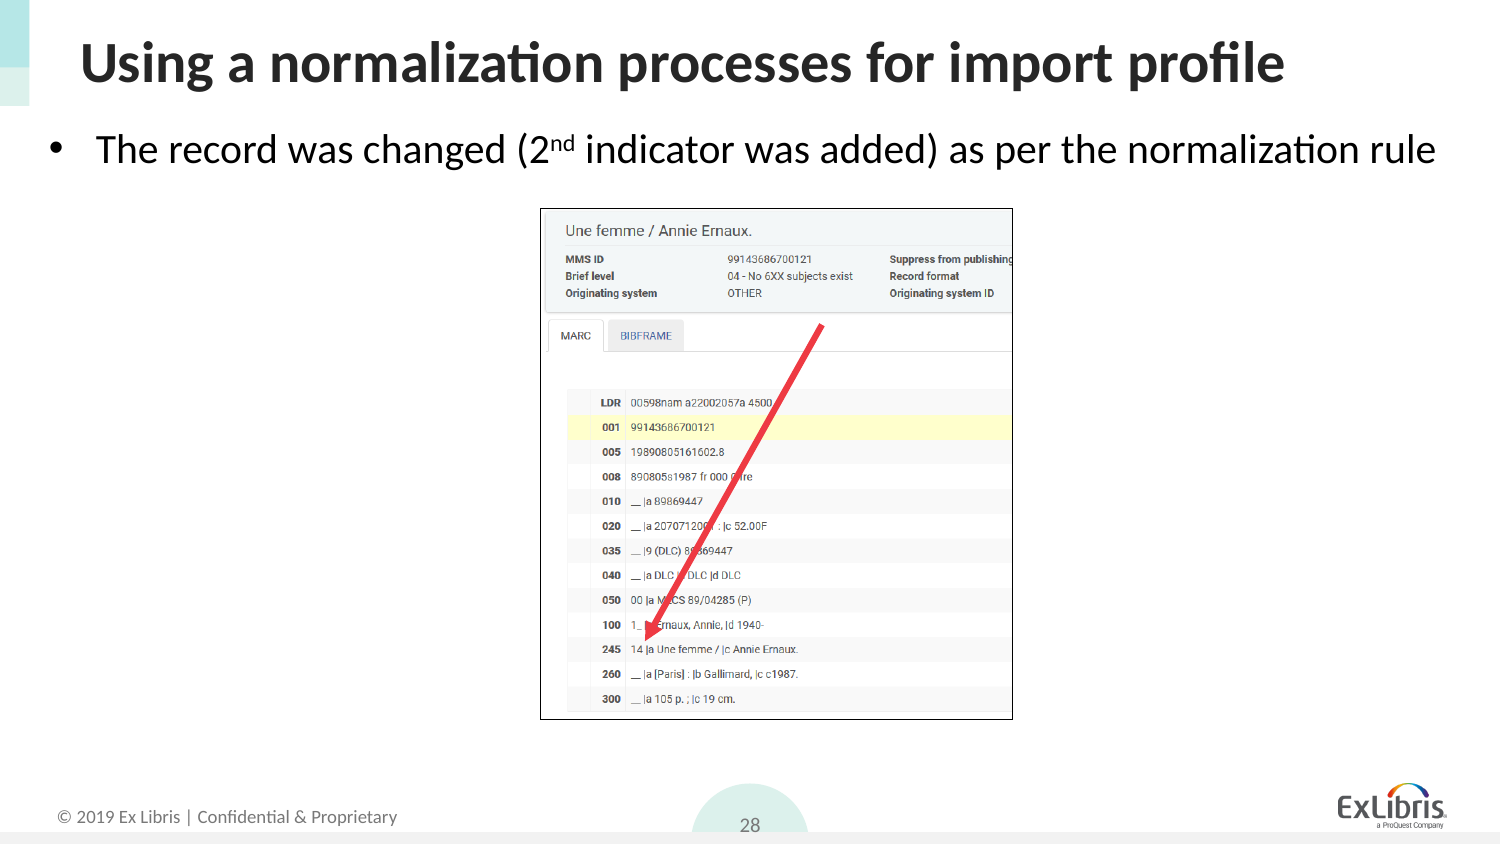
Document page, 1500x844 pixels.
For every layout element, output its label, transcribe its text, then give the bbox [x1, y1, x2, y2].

picture [1338, 783, 1447, 829]
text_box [644, 324, 823, 642]
picture [540, 208, 1013, 720]
slide_number 28 [705, 793, 795, 844]
title Using a normalization processes for import profile [64, 11, 1447, 107]
text_box The record was changed (2nd indicator was added) as per the normalization rule [34, 114, 1476, 180]
